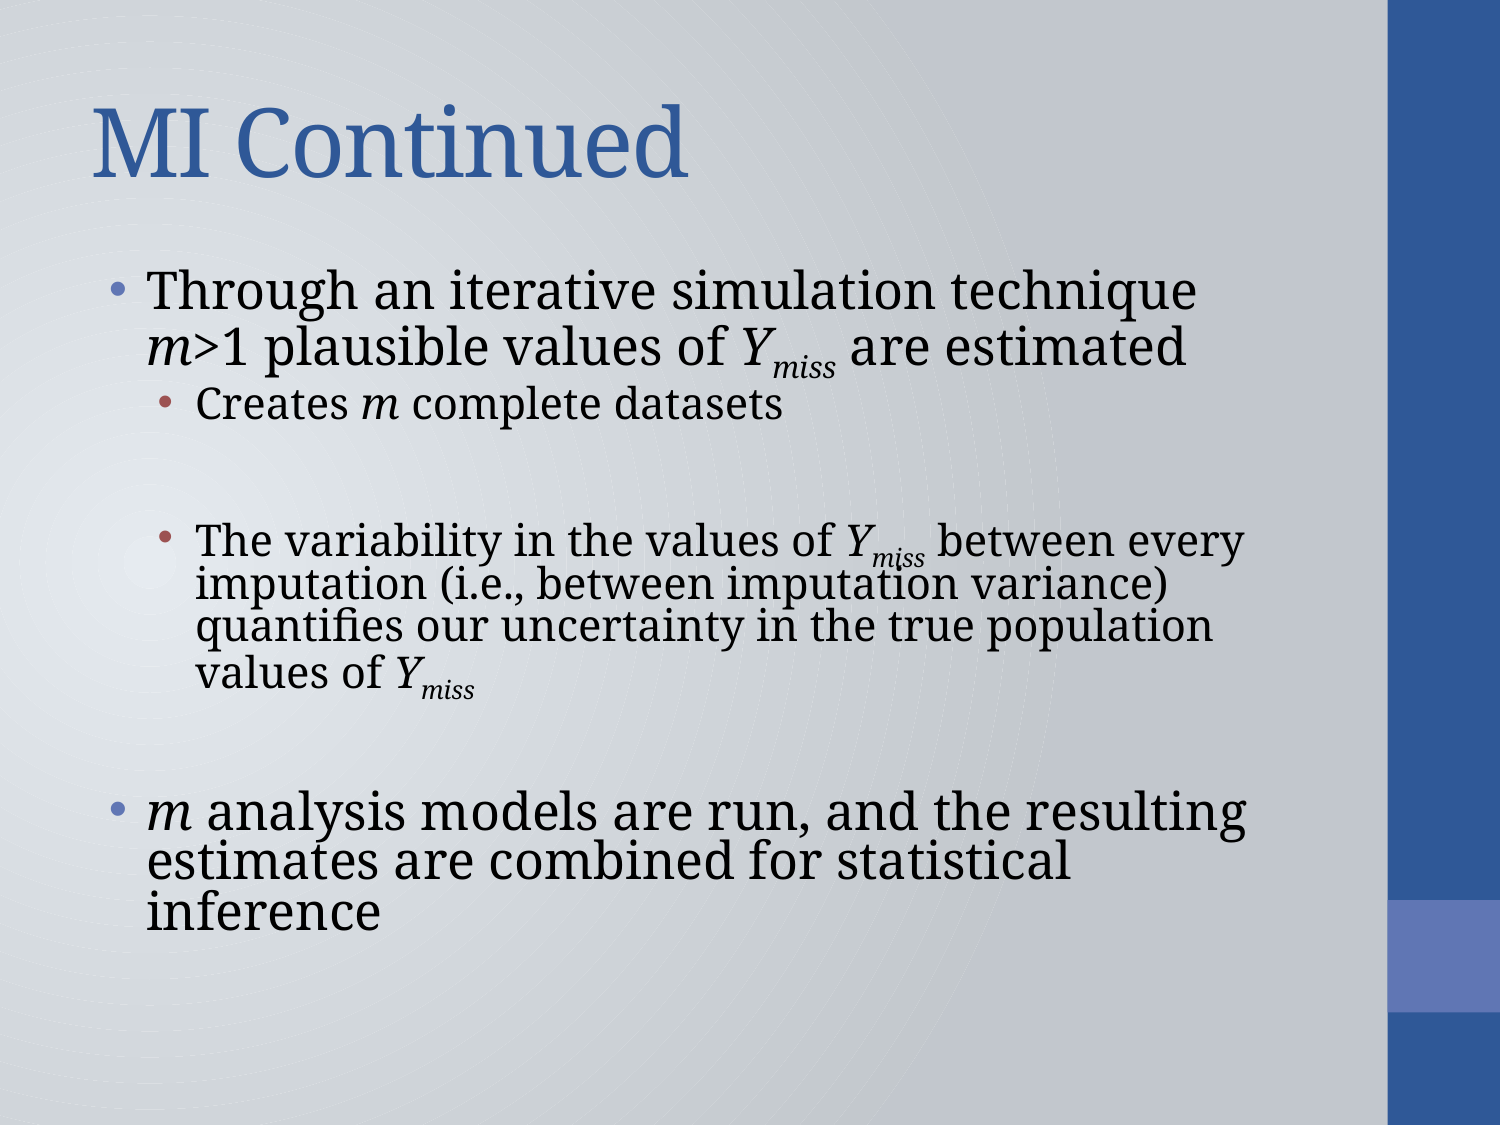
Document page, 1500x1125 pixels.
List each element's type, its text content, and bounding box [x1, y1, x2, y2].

title MI Continued [75, 45, 1325, 233]
list Through an iterative simulation technique m>1 plausible values of Ymiss are estimated Creates m complete datasets The variability in the values of Ymiss between every imputation (i.e., between imputation variance) quantifies our uncertainty in the true population values of Ymiss m analysis models are run, and the resulting estimates are combined for statistical inference [75, 262, 1325, 1050]
